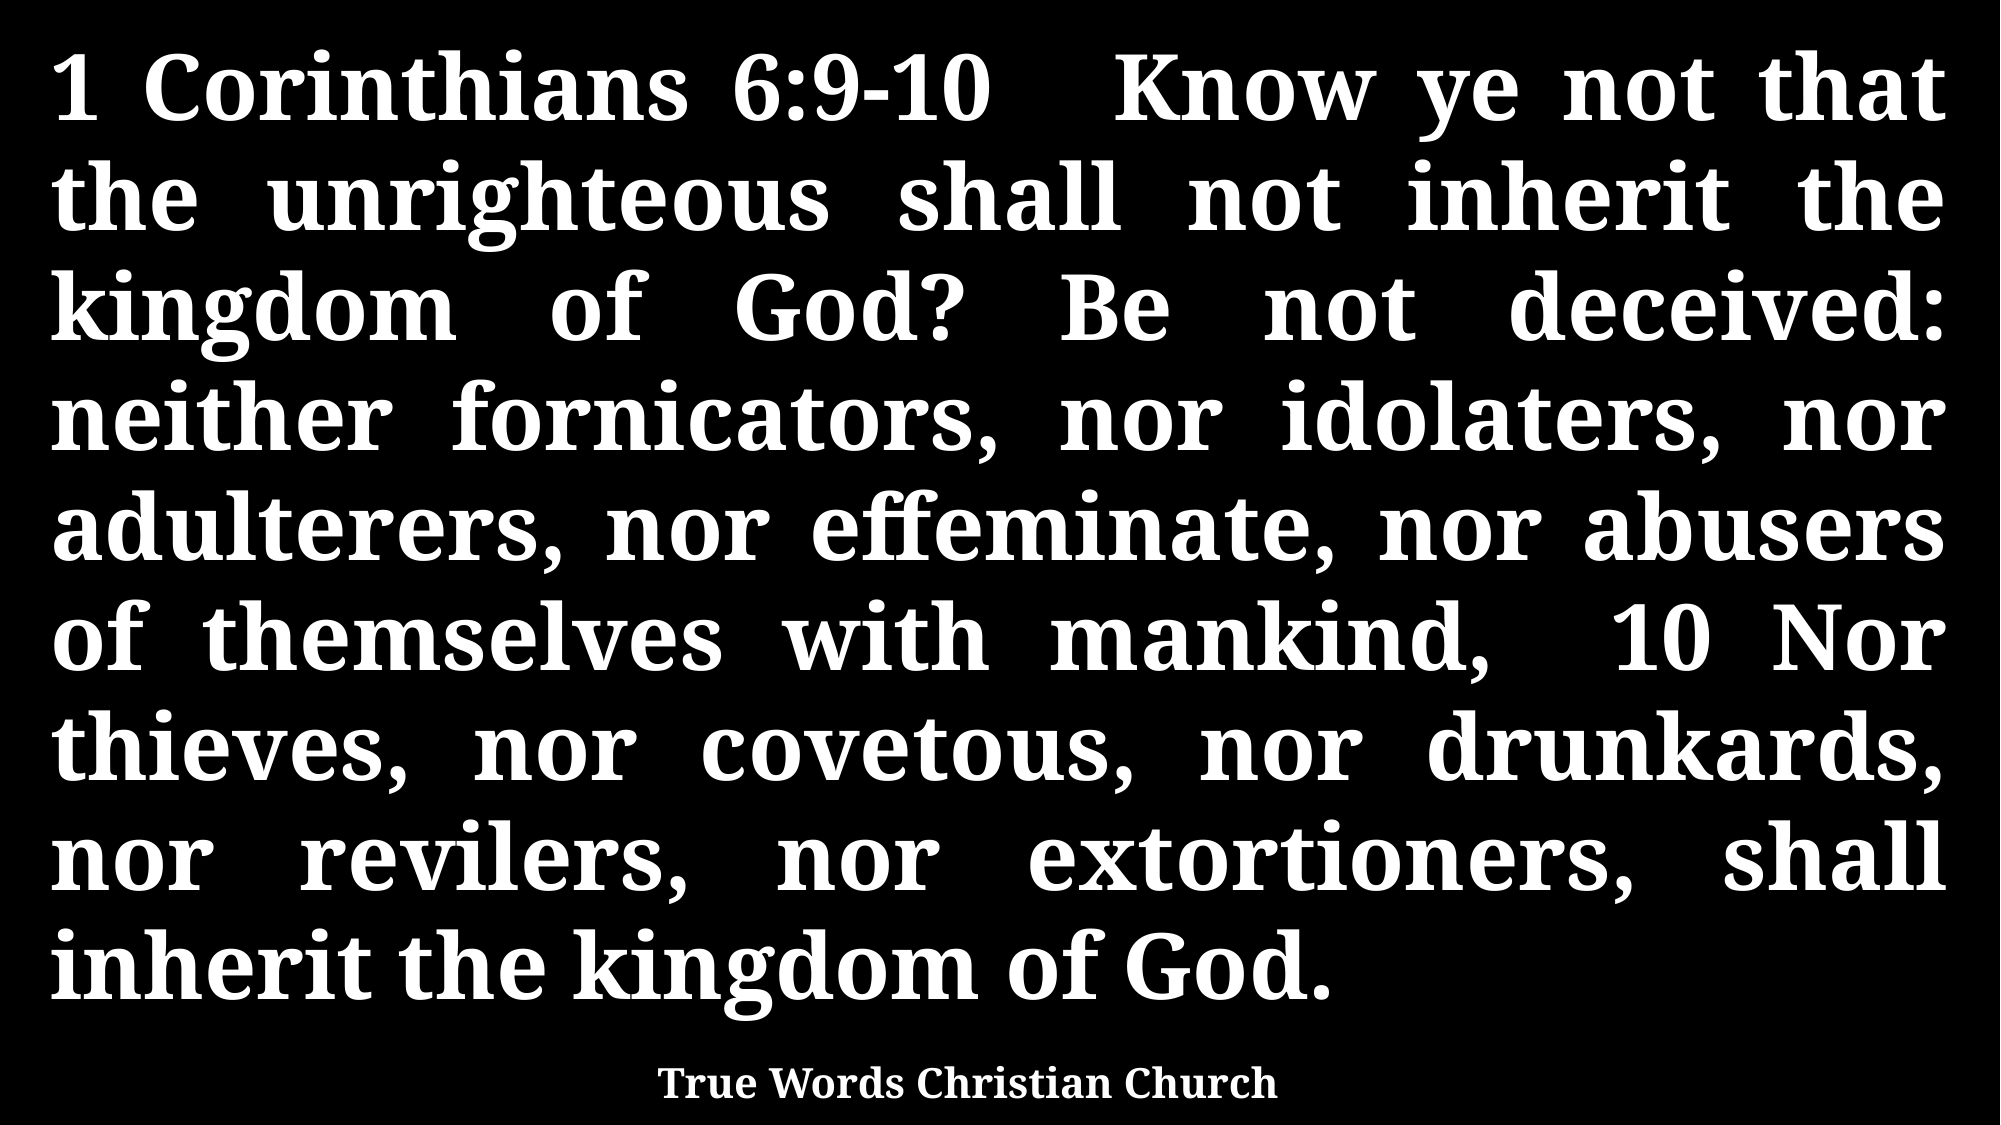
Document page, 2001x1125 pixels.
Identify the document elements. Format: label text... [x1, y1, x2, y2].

text_box 1 Corinthians 6:9-10 Know ye not that the unrighteous shall not inherit the kingdom of God? Be not deceived: neither fornicators, nor idolaters, nor adulterers, nor effeminate, nor abusers of themselves with mankind, 10 Nor thieves, nor covetous, nor drunkards, nor revilers, nor extortioners, shall inherit the kingdom of God. [35, 21, 1965, 1026]
text_box True Words Christian Church [642, 1049, 1294, 1114]
